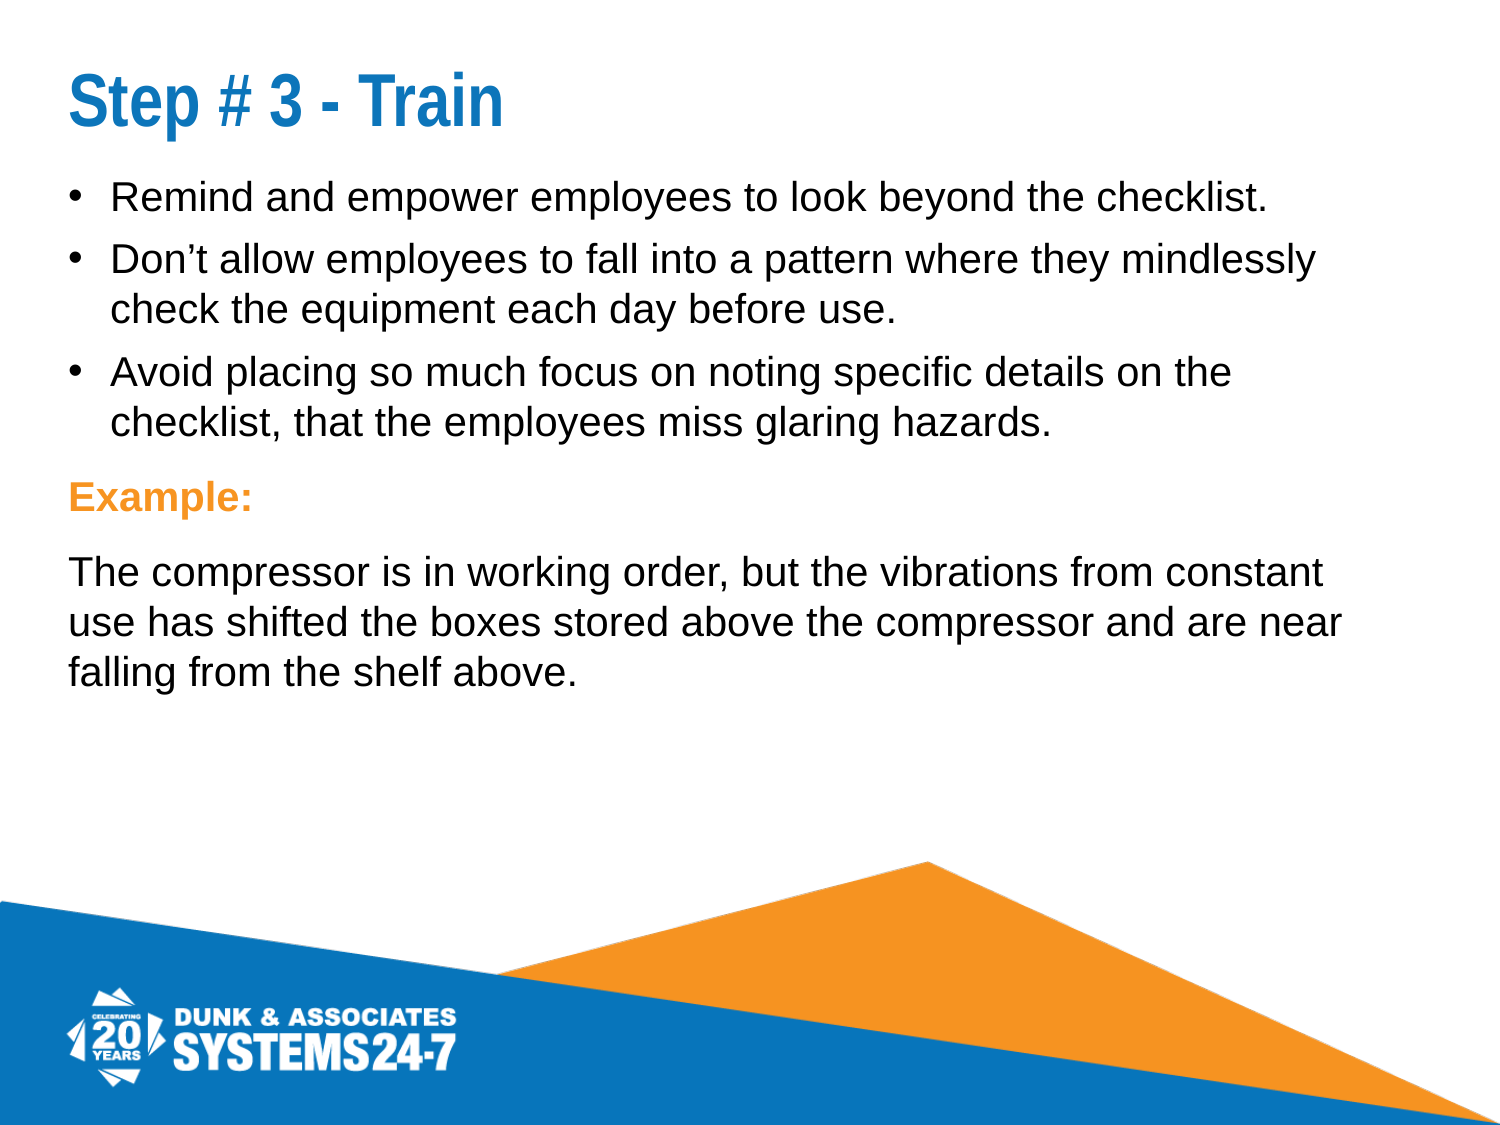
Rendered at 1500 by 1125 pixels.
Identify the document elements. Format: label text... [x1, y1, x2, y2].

list Remind and empower employees to look beyond the checklist. Don’t allow employees to fall into a pattern where they mindlessly check the equipment each day before use. Avoid placing so much focus on noting specific details on the checklist, that the employees miss glaring hazards. Example: The compressor is in working order, but the vibrations from constant use has shifted the boxes stored above the compressor and are near falling from the shelf above. [53, 162, 1412, 965]
title Step # 3 - Train [53, 0, 1471, 149]
picture [0, 0, 1500, 1125]
